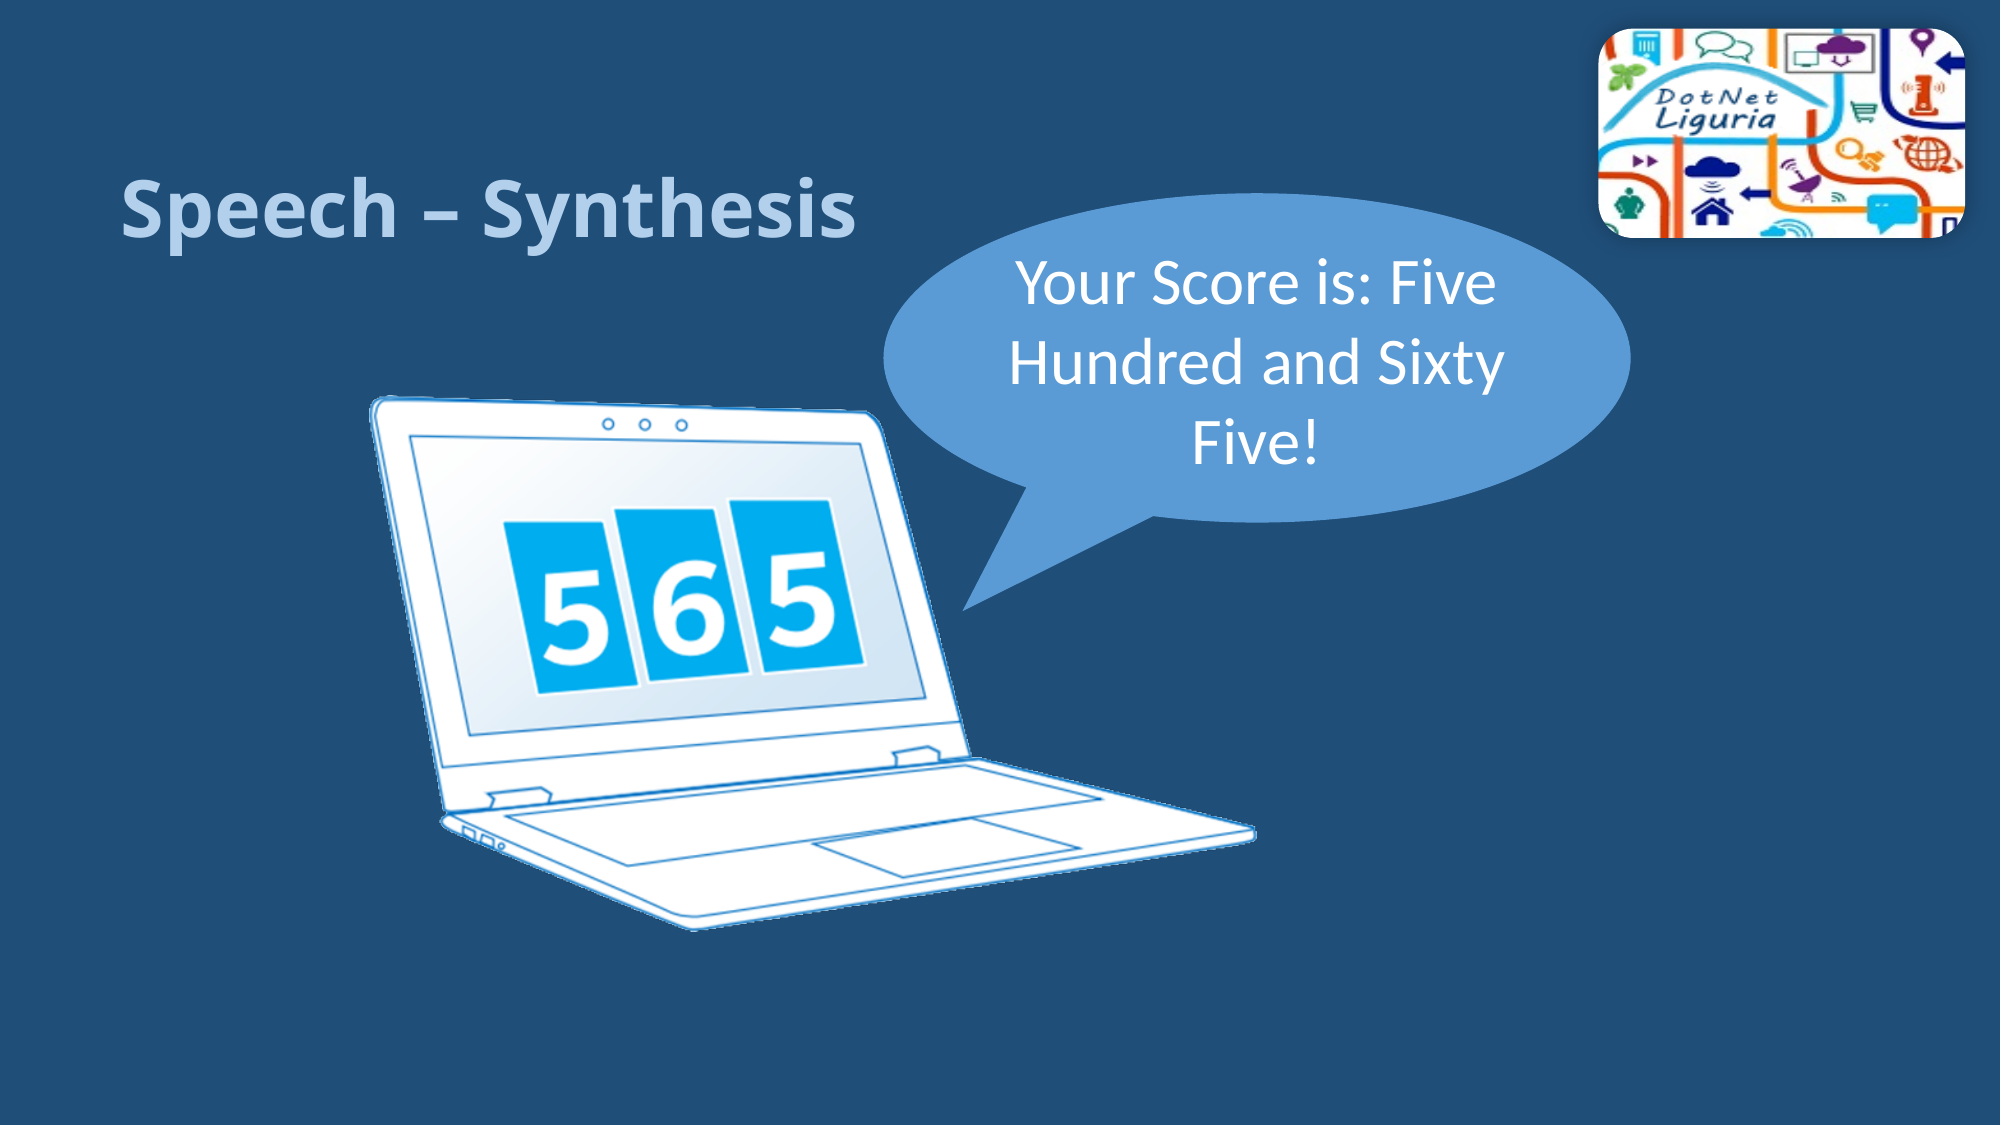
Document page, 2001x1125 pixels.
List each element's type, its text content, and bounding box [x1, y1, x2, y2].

title Speech – Synthesis [105, 75, 1552, 263]
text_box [369, 193, 1631, 932]
picture [1598, 28, 1966, 238]
